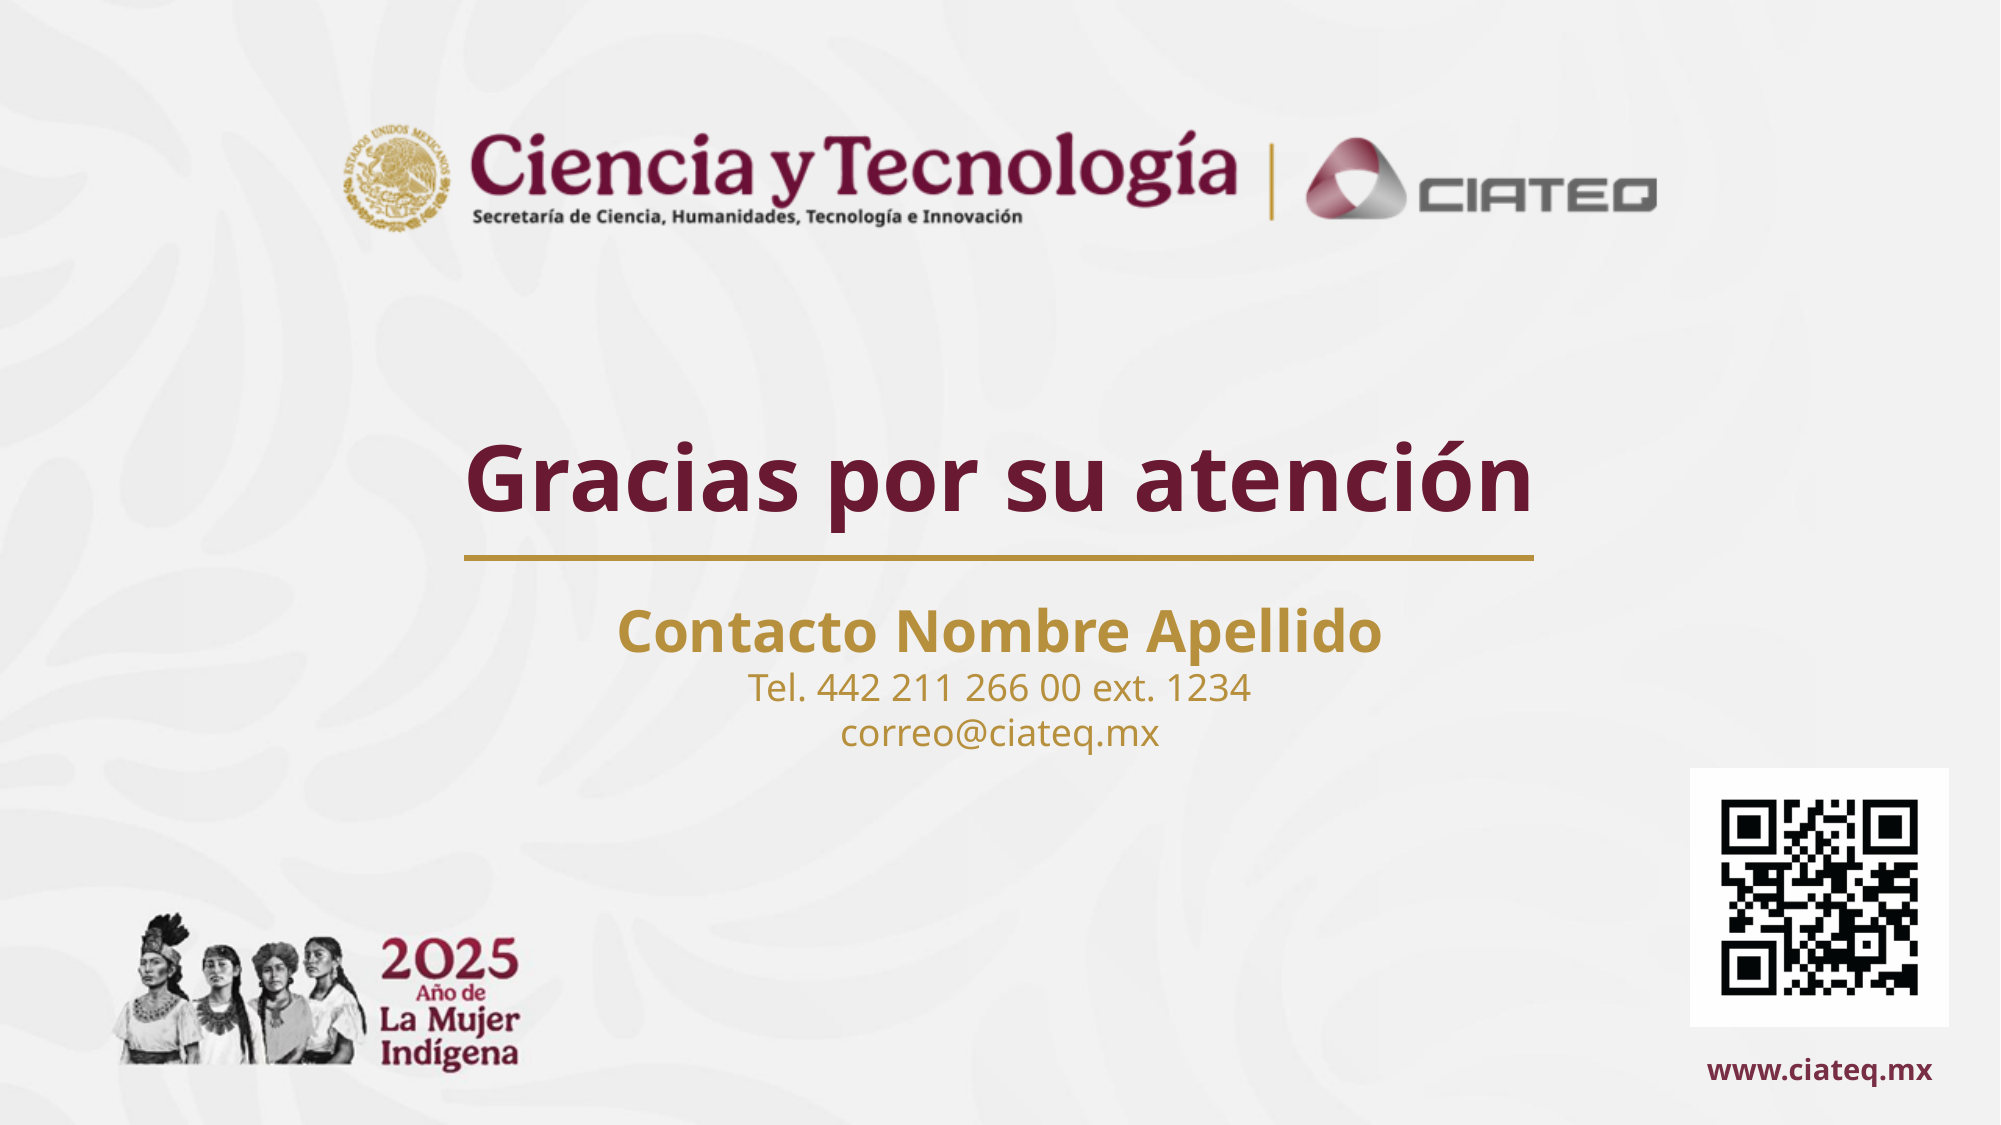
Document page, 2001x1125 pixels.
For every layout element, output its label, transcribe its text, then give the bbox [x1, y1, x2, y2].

text_box Contacto Nombre Apellido Tel. 442 211 266 00 ext. 1234 correo@ciateq.mx [249, 586, 1750, 735]
picture [0, 0, 2001, 1125]
